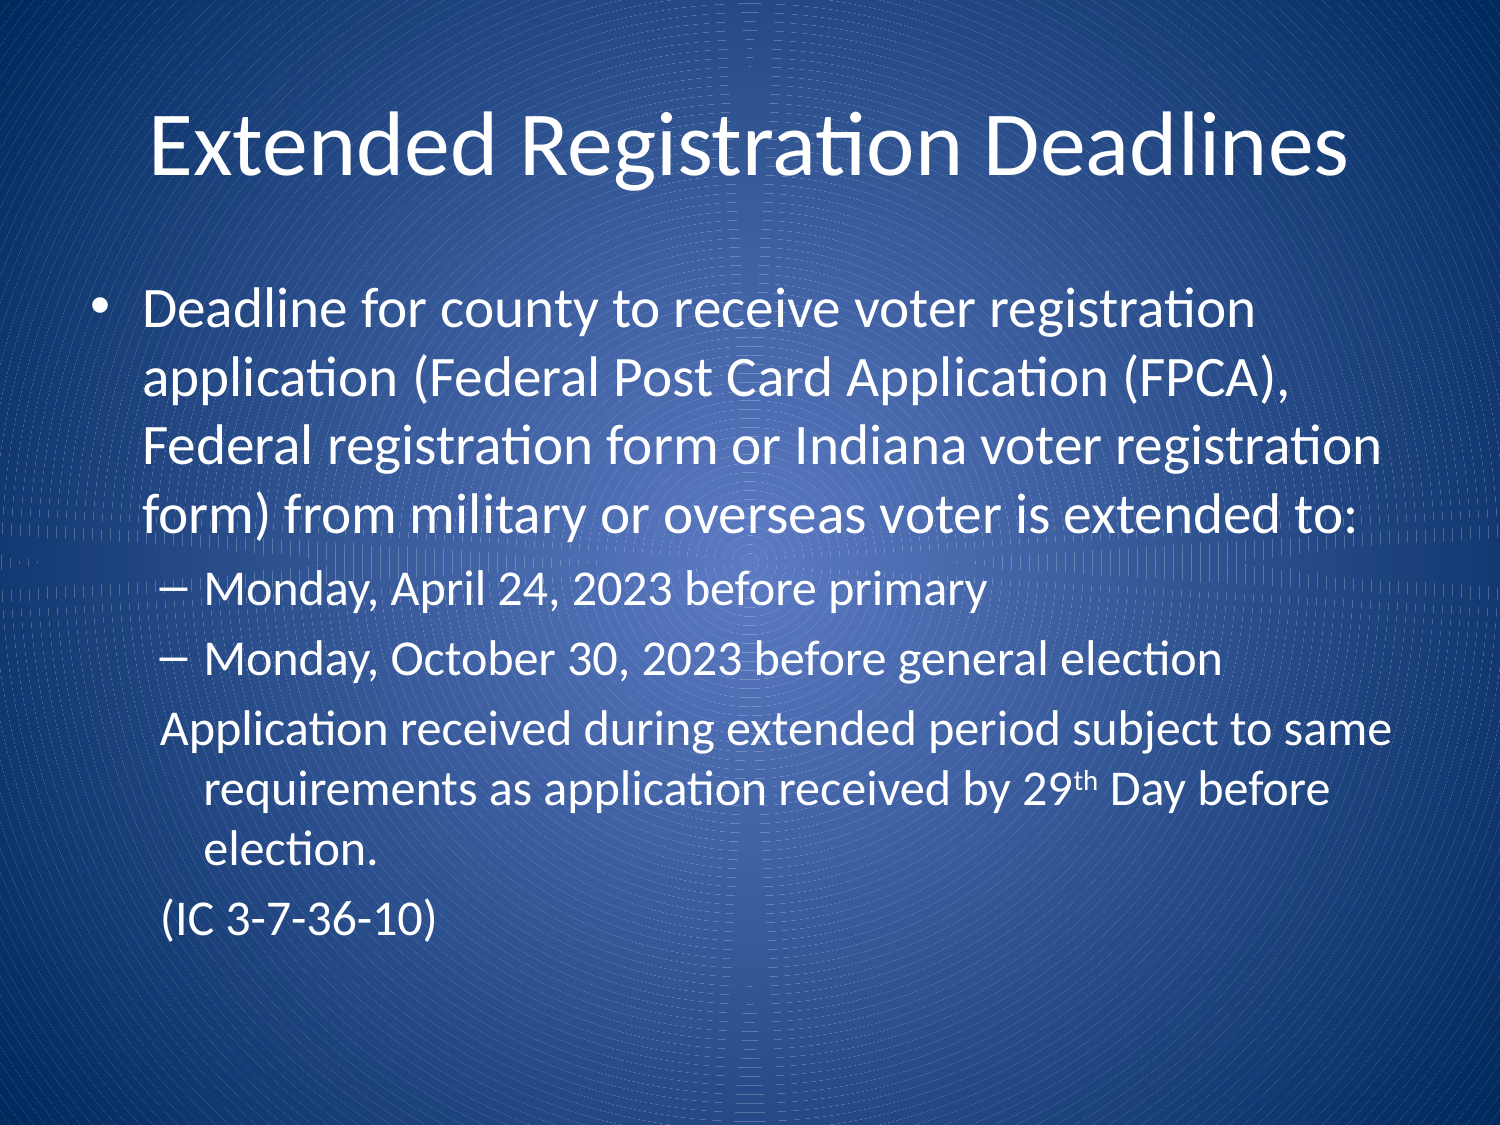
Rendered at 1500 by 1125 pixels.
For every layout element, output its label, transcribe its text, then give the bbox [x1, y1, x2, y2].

list Deadline for county to receive voter registration application (Federal Post Card Application (FPCA), Federal registration form or Indiana voter registration form) from military or overseas voter is extended to: Monday, April 24, 2023 before primary Monday, October 30, 2023 before general election Application received during extended period subject to same requirements as application received by 29th Day before election. (IC 3-7-36-10) [75, 262, 1425, 1005]
title Extended Registration Deadlines [75, 45, 1425, 233]
